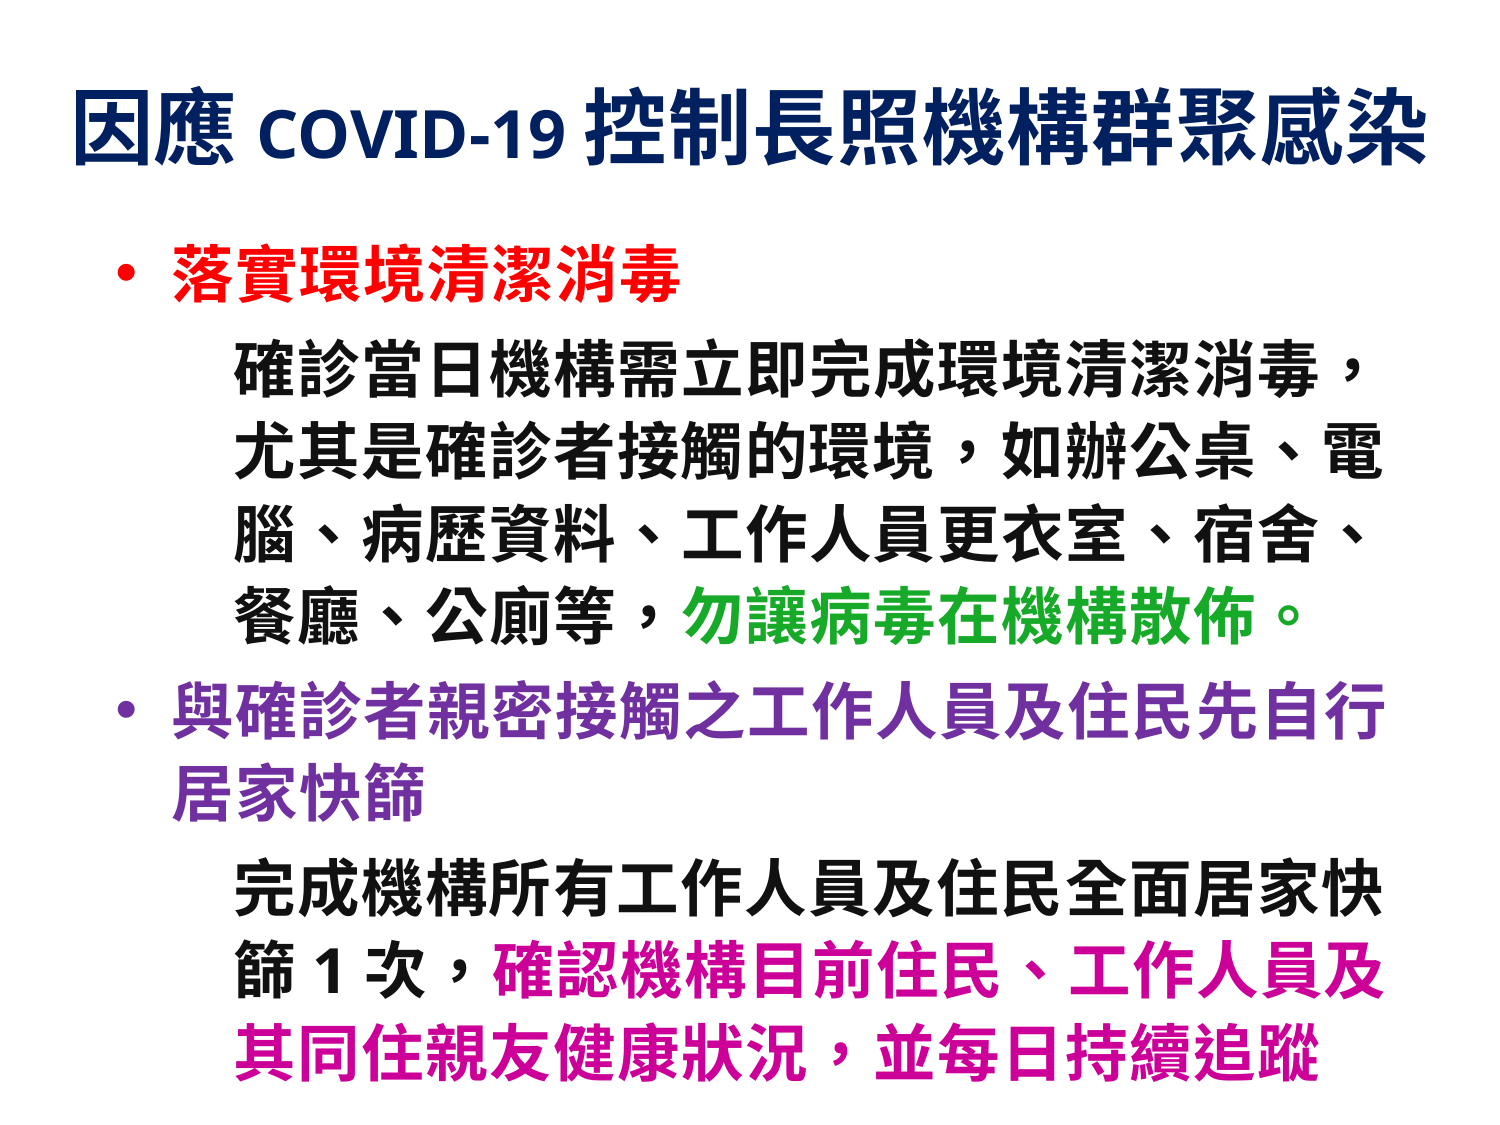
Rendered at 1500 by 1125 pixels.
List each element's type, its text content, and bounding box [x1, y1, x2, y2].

list 落實環境清潔消毒 確診當日機構需立即完成環境清潔消毒，尤其是確診者接觸的環境，如辦公桌、電腦、病歷資料、工作人員更衣室、宿舍、餐廳、公廁等，勿讓病毒在機構散佈。 與確診者親密接觸之工作人員及住民先自行居家快篩 完成機構所有工作人員及住民全面居家快篩1次，確認機構目前住民、工作人員及其同住親友健康狀況，並每日持續追蹤 [100, 219, 1412, 1083]
title 因應COVID-19控制長照機構群聚感染 [0, 42, 1500, 209]
